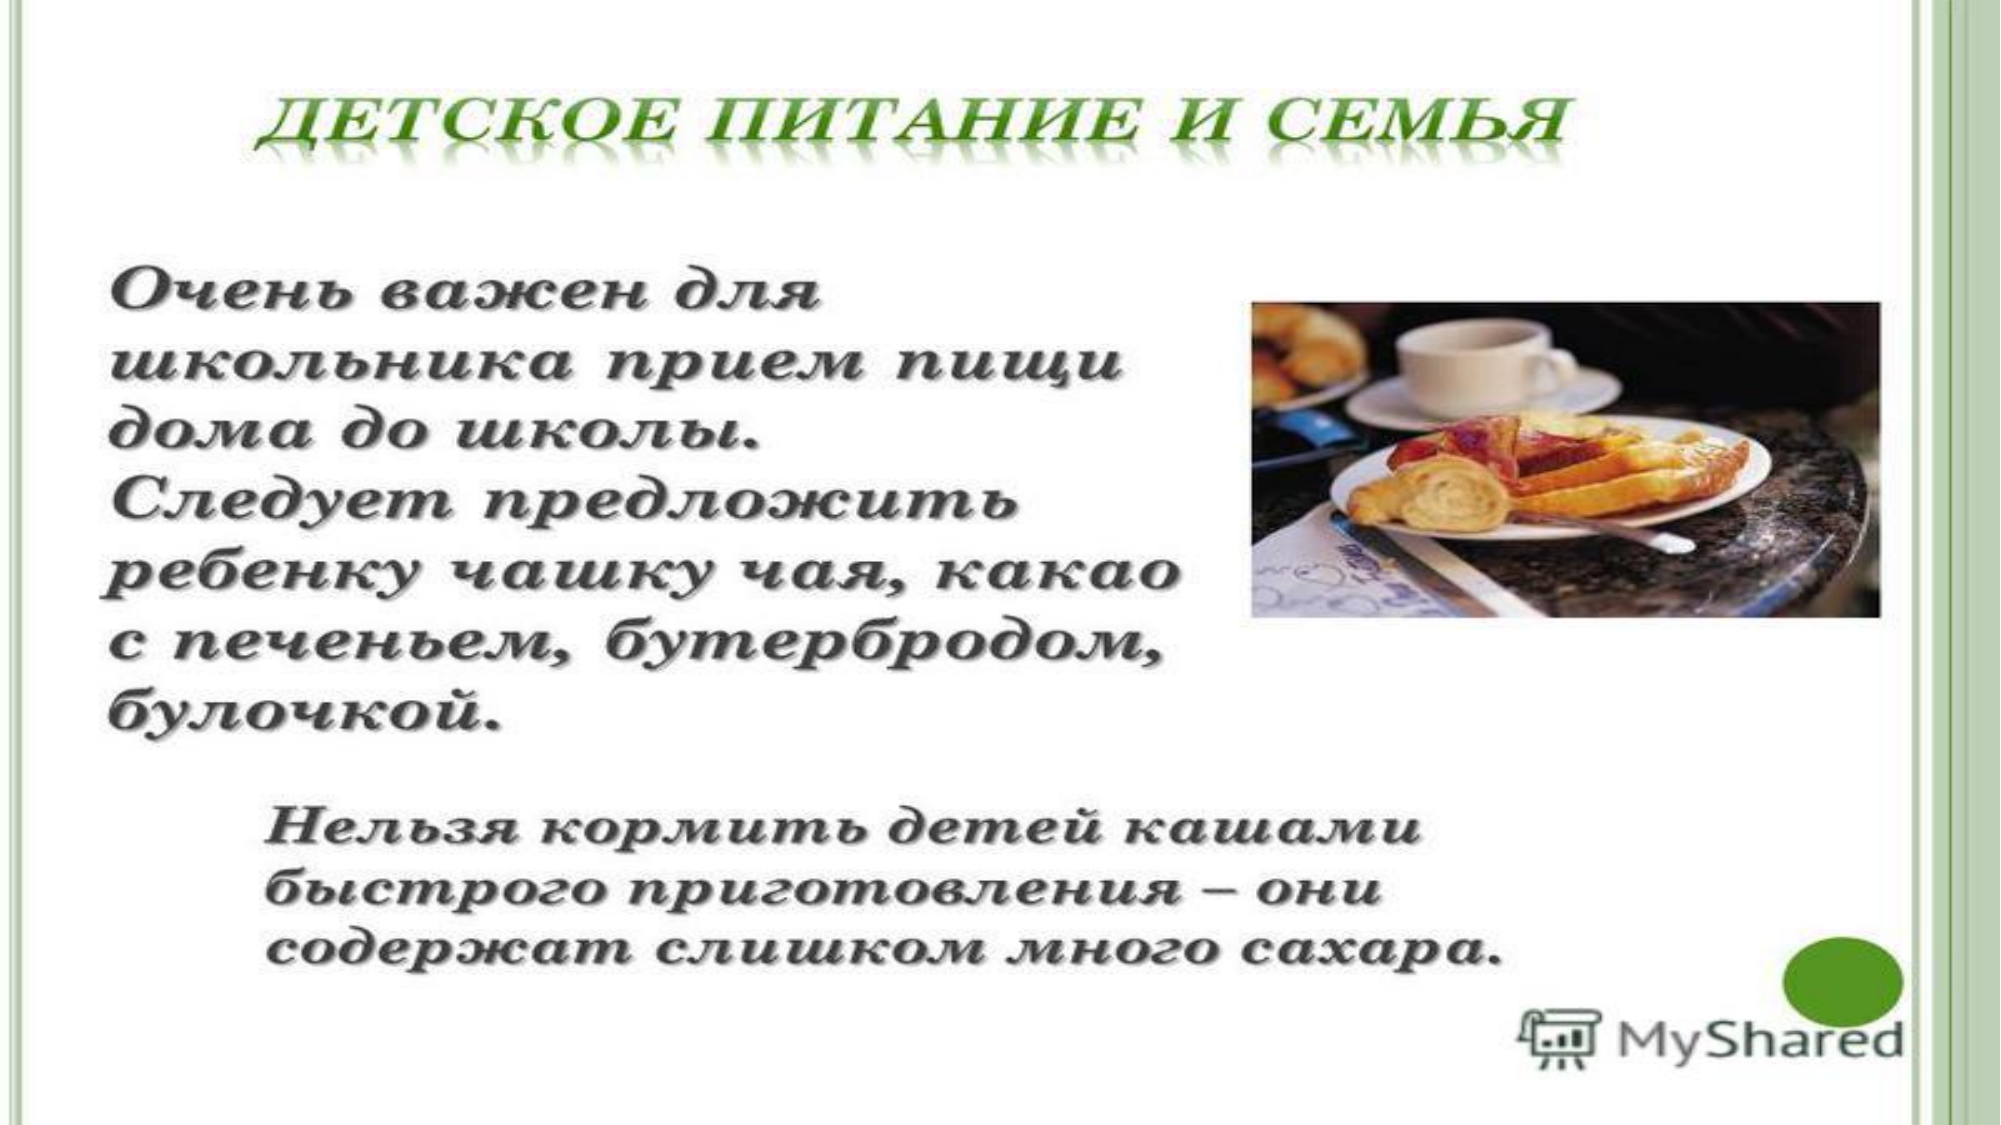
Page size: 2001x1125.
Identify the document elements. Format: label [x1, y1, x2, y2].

list [0, 0, 2000, 1125]
